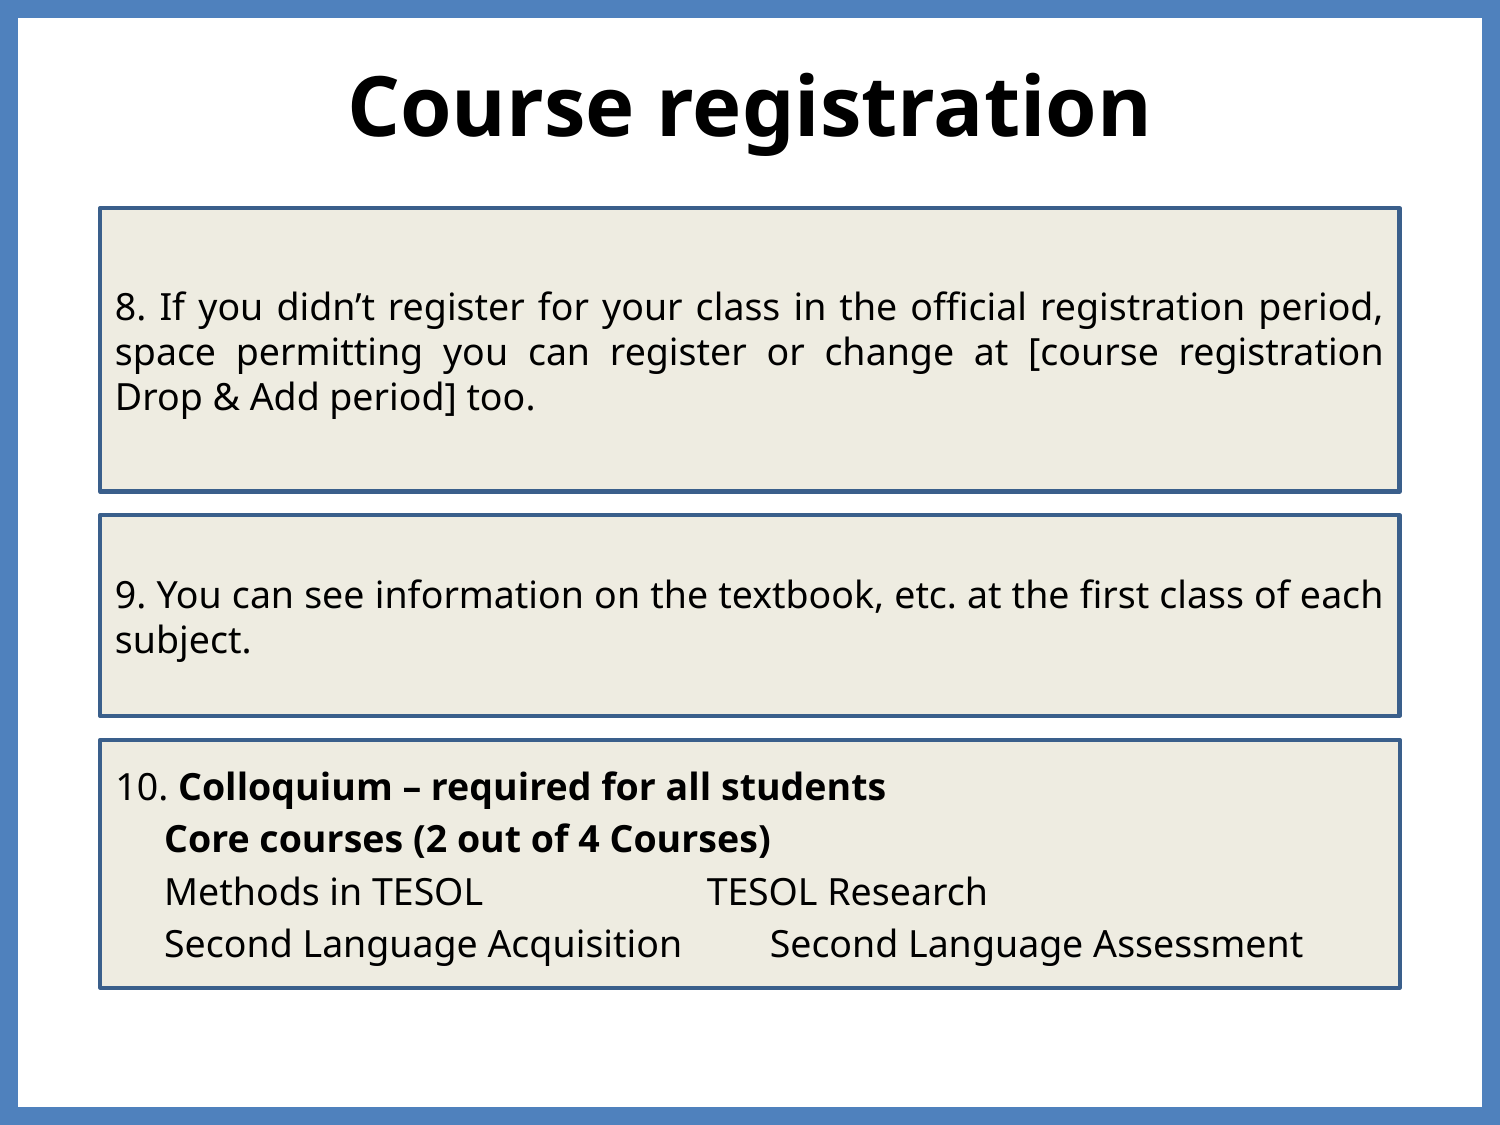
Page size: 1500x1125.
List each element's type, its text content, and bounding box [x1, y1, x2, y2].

list 10. Colloquium – required for all students Core courses (2 out of 4 Courses) Methods in TESOL TESOL Research Second Language Acquisition Second Language Assessment [98, 738, 1402, 990]
text_box 9. You can see information on the textbook, etc. at the first class of each subject. [98, 513, 1402, 718]
text_box [0, 0, 1500, 1125]
text_box 8. If you didn’t register for your class in the official registration period, space permitting you can register or change at [course registration Drop & Add period] too. [98, 206, 1402, 494]
title Course registration [75, 45, 1425, 161]
